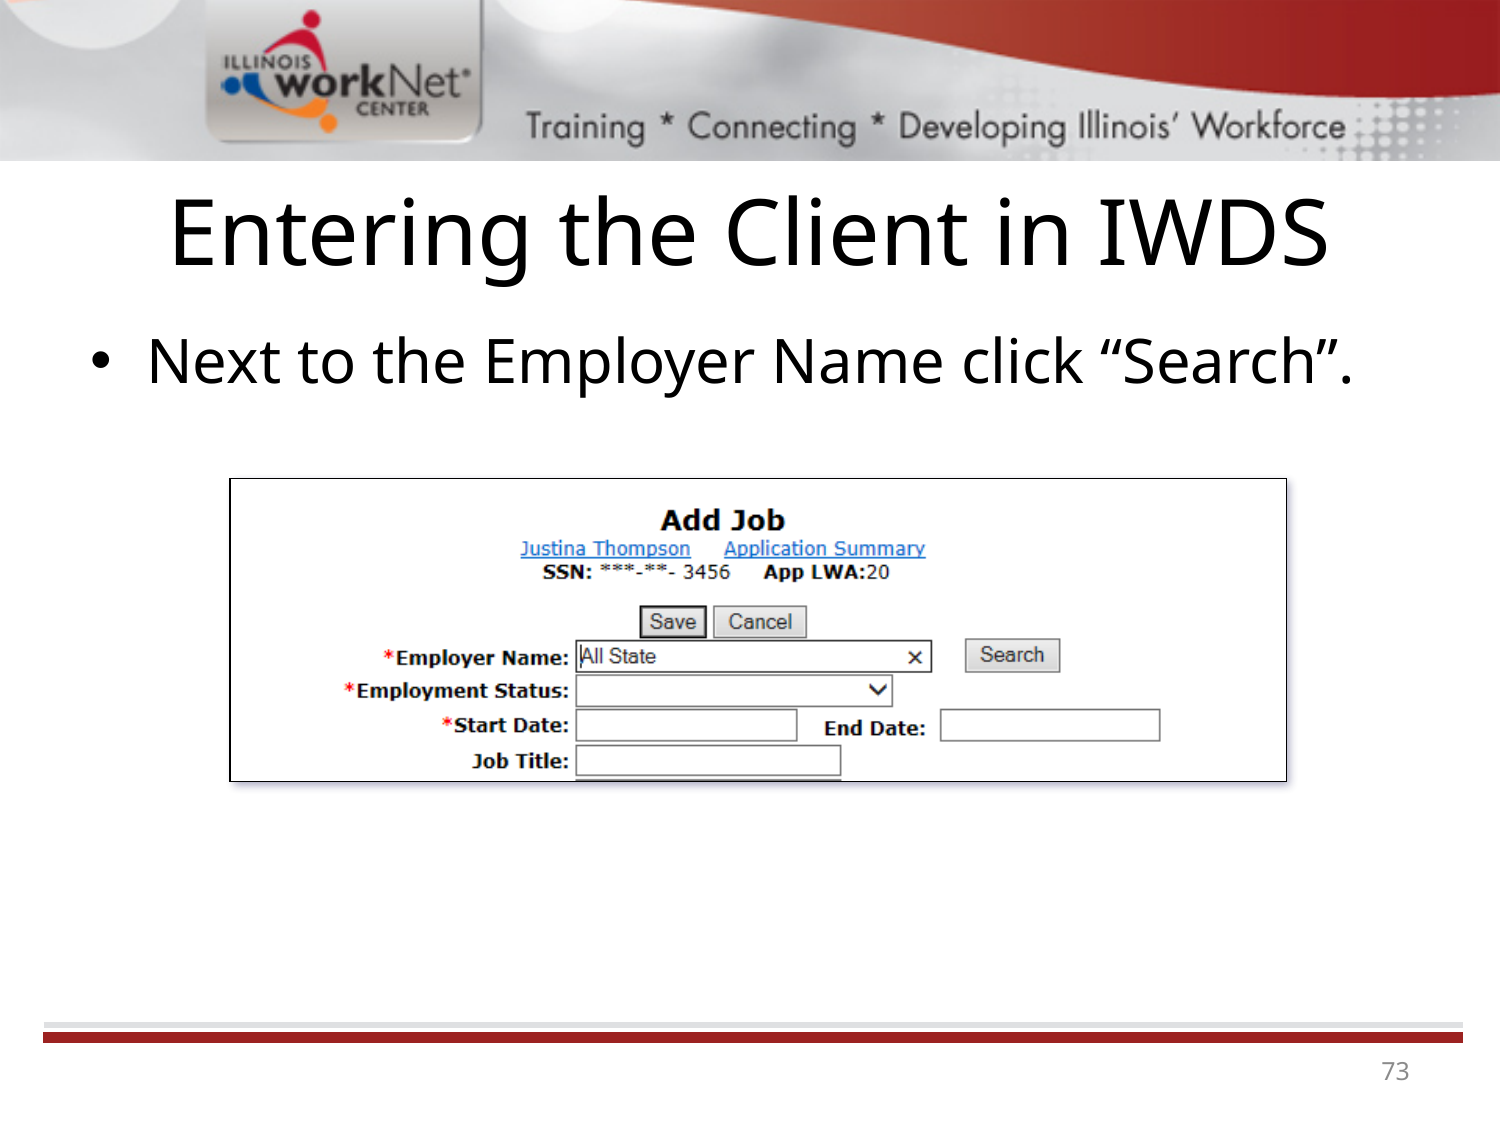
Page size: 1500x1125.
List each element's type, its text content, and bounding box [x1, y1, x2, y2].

picture [230, 479, 1286, 782]
list Next to the Employer Name click “Search”. [75, 314, 1425, 1058]
slide_number 73 [1074, 1042, 1425, 1103]
picture [0, 0, 1500, 161]
title Entering the Client in IWDS [75, 135, 1425, 314]
